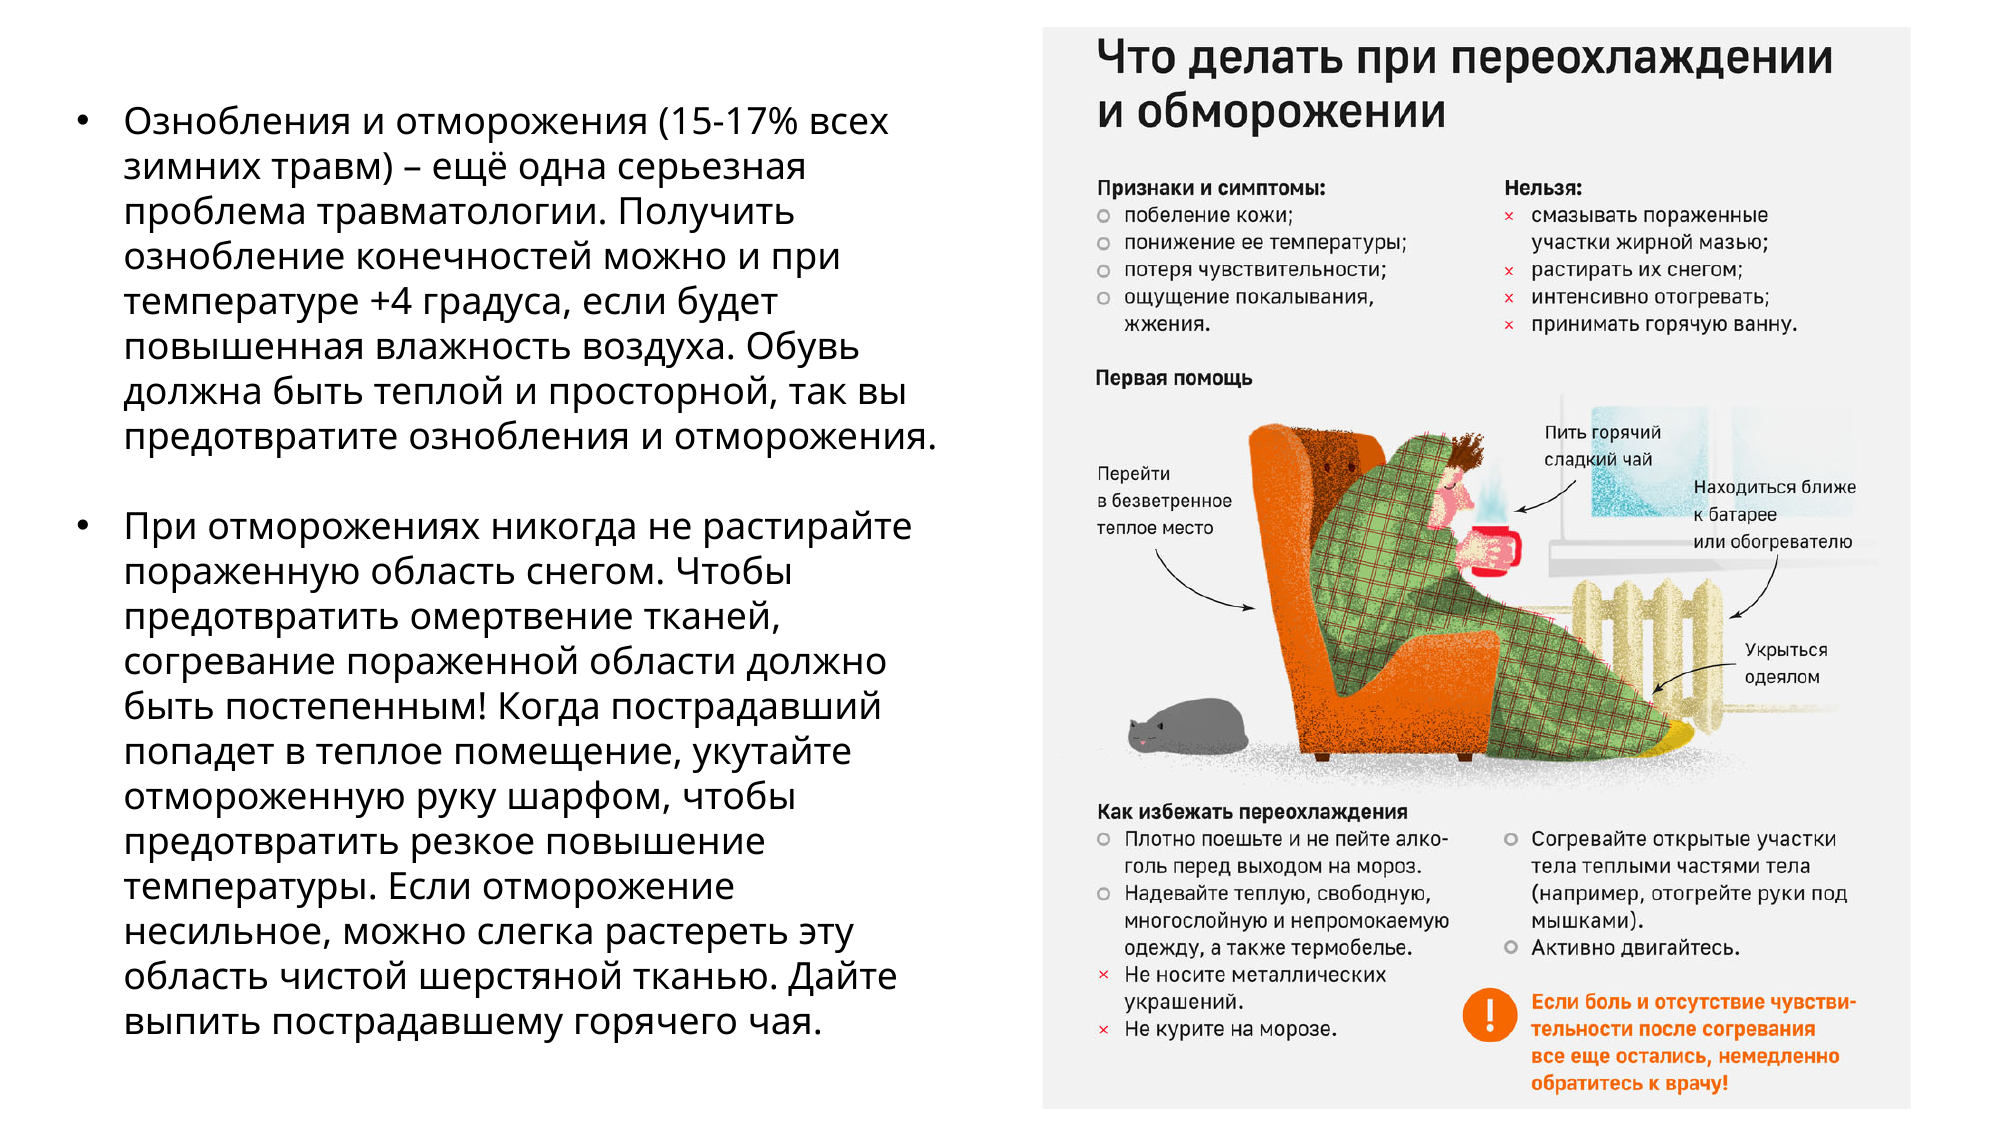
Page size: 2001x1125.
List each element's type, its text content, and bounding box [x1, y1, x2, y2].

text_box Ознобления и отморожения (15-17% всех зимних травм) – ещё одна серьезная проблема травматологии. Получить ознобление конечностей можно и при температуре +4 градуса, если будет повышенная влажность воздуха. Обувь должна быть теплой и просторной, так вы предотвратите ознобления и отморожения. При отморожениях никогда не растирайте пораженную область снегом. Чтобы предотвратить омертвение тканей, согревание пораженной области должно быть постепенным! Когда пострадавший попадет в теплое помещение, укутайте отмороженную руку шарфом, чтобы предотвратить резкое повышение температуры. Если отморожение несильное, можно слегка растереть эту область чистой шерстяной тканью. Дайте выпить пострадавшему горячего чая. [61, 90, 958, 1050]
picture [1042, 27, 1911, 1109]
